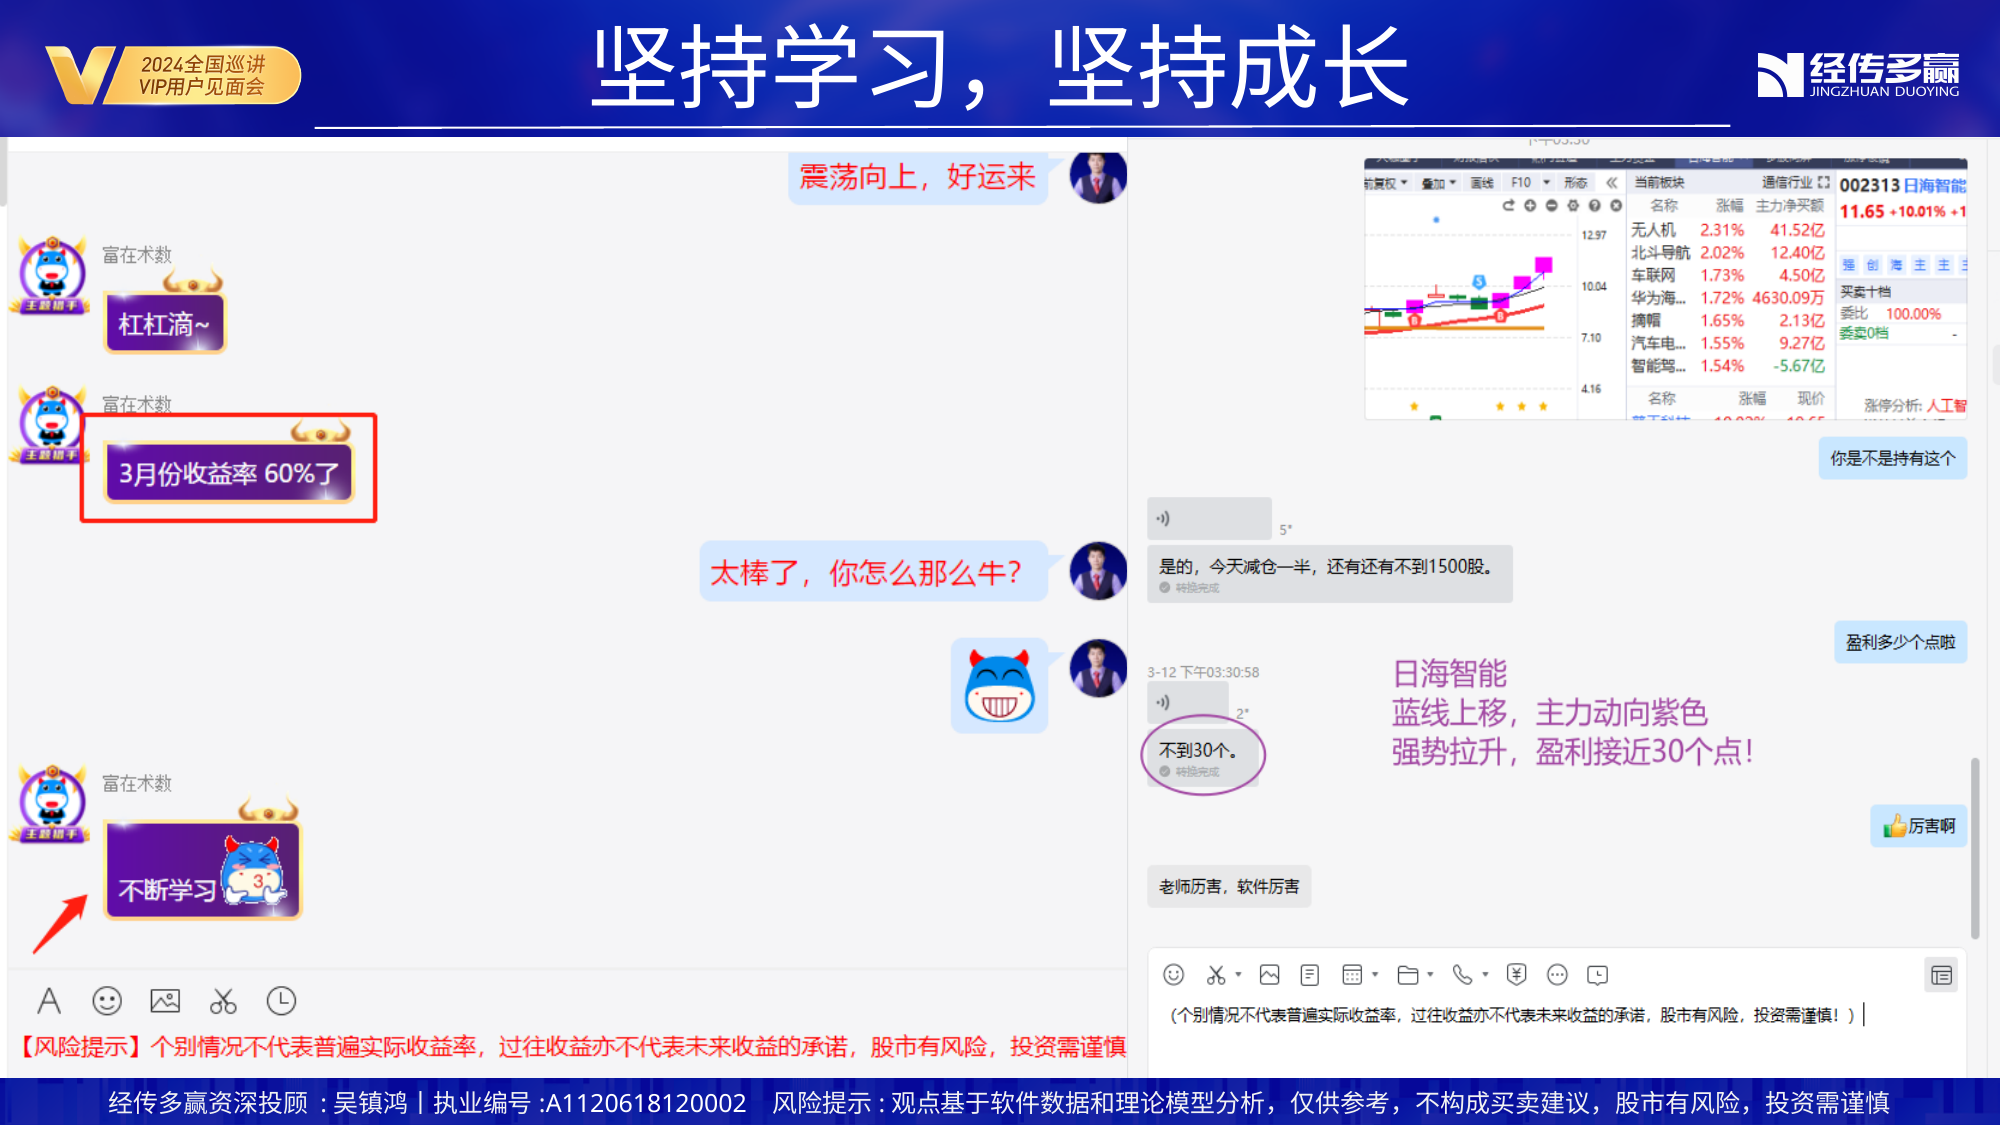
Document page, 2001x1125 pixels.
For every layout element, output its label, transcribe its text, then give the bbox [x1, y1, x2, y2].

picture [0, 0, 2000, 1125]
text_box 坚持学习，坚持成长 [536, 2, 1464, 128]
